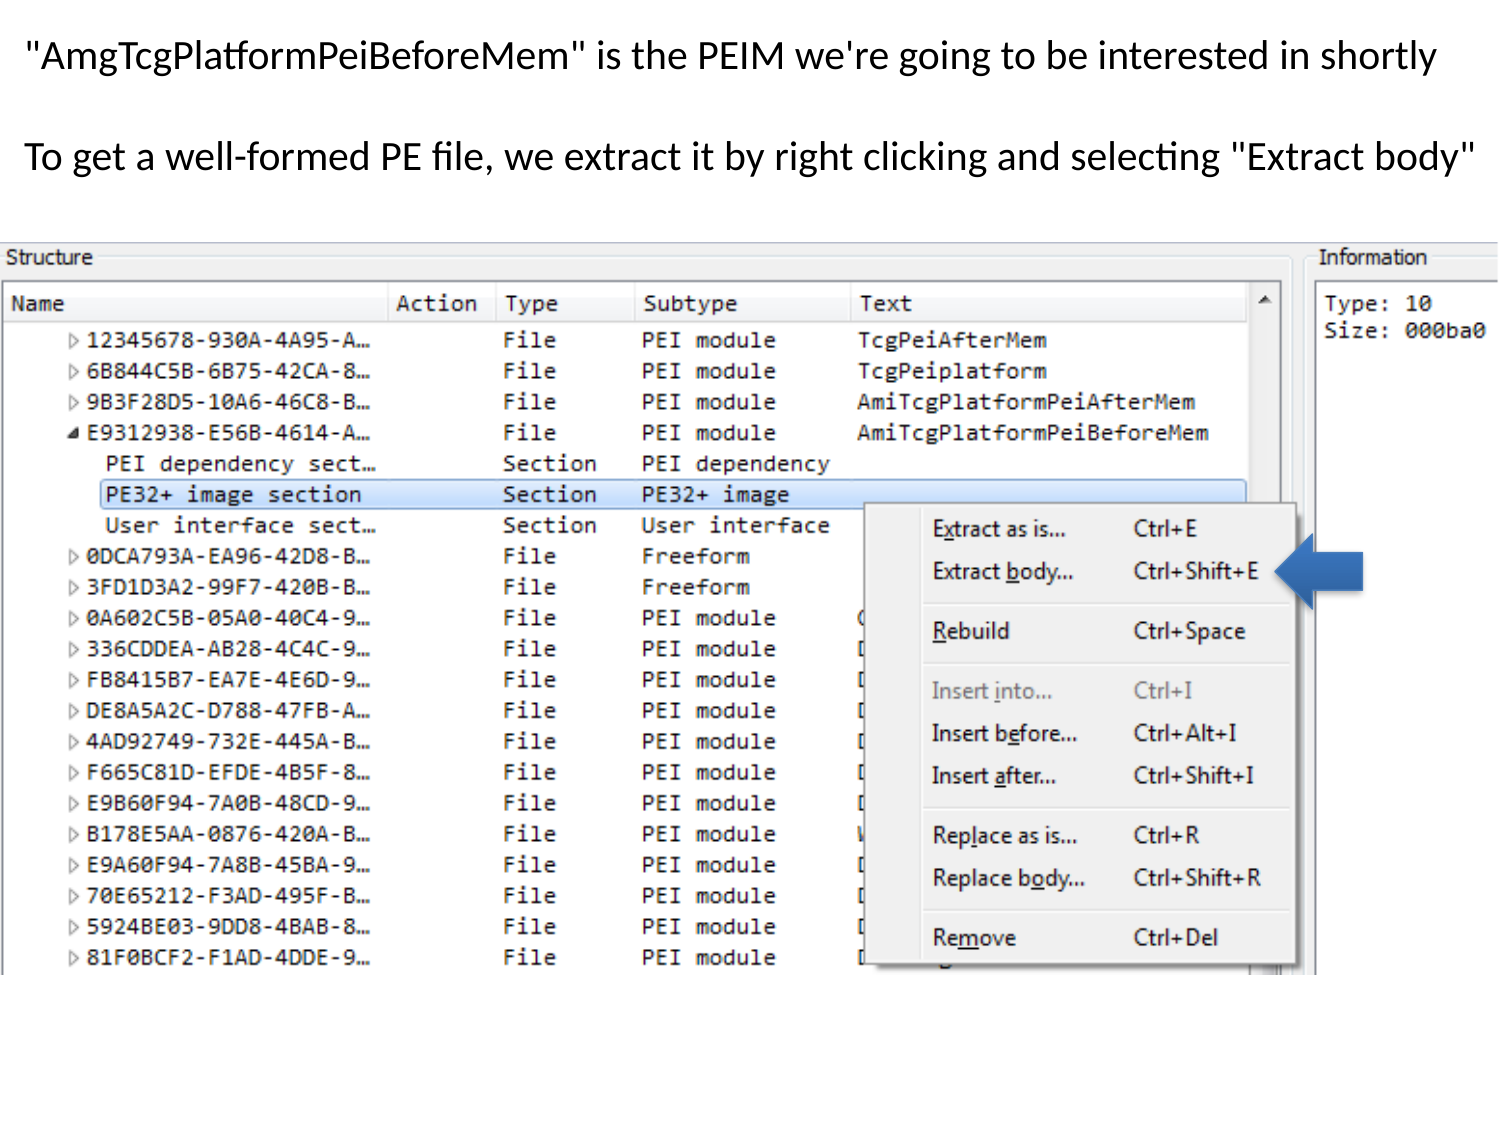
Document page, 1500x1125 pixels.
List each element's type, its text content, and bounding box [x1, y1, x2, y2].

picture [0, 242, 1500, 976]
text_box "AmgTcgPlatformPeiBeforeMem" is the PEIM we're going to be interested in shortly To get a well-formed PE file, we extract it by right clicking and selecting "Extract body" [9, 20, 1493, 186]
